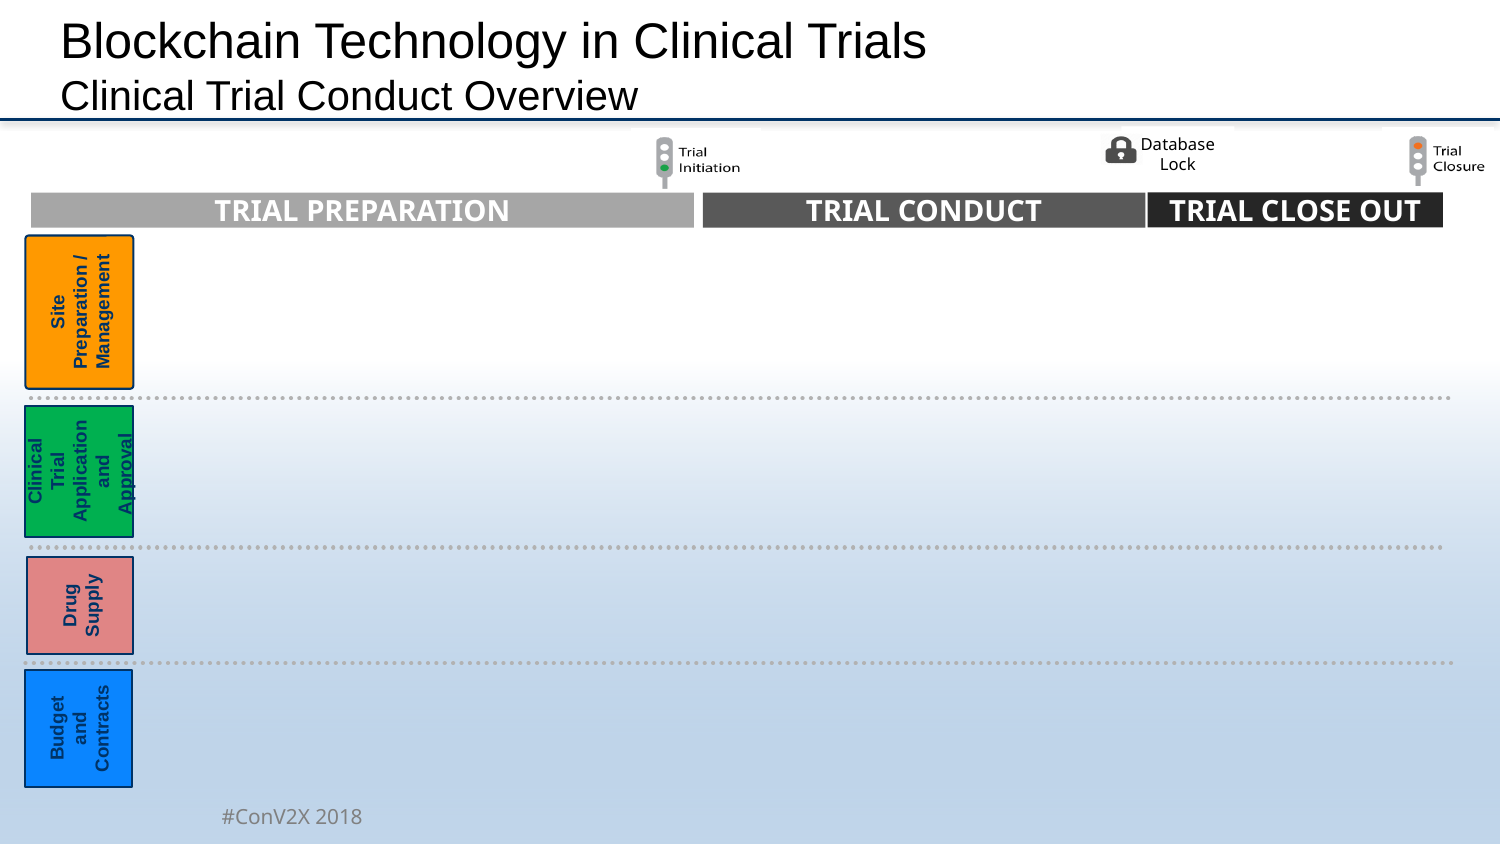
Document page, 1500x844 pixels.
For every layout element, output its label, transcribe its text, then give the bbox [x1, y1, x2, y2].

title Blockchain Technology in Clinical Trials Clinical Trial Conduct Overview [60, 8, 1440, 120]
text_box Drug Supply [25, 555, 135, 656]
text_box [1100, 126, 1235, 183]
text_box Clinical Trial Application and Approval [23, 404, 135, 539]
picture [630, 127, 762, 192]
text_box TRIAL CLOSE OUT [1147, 192, 1443, 228]
text_box TRIAL PREPARATION [31, 192, 694, 228]
text_box Budget and Contracts [23, 668, 134, 789]
text_box TRIAL CONDUCT [702, 192, 1146, 228]
footer #ConV2X 2018 [221, 805, 1229, 831]
text_box Site Preparation / Management [23, 233, 136, 391]
picture [1381, 126, 1495, 186]
